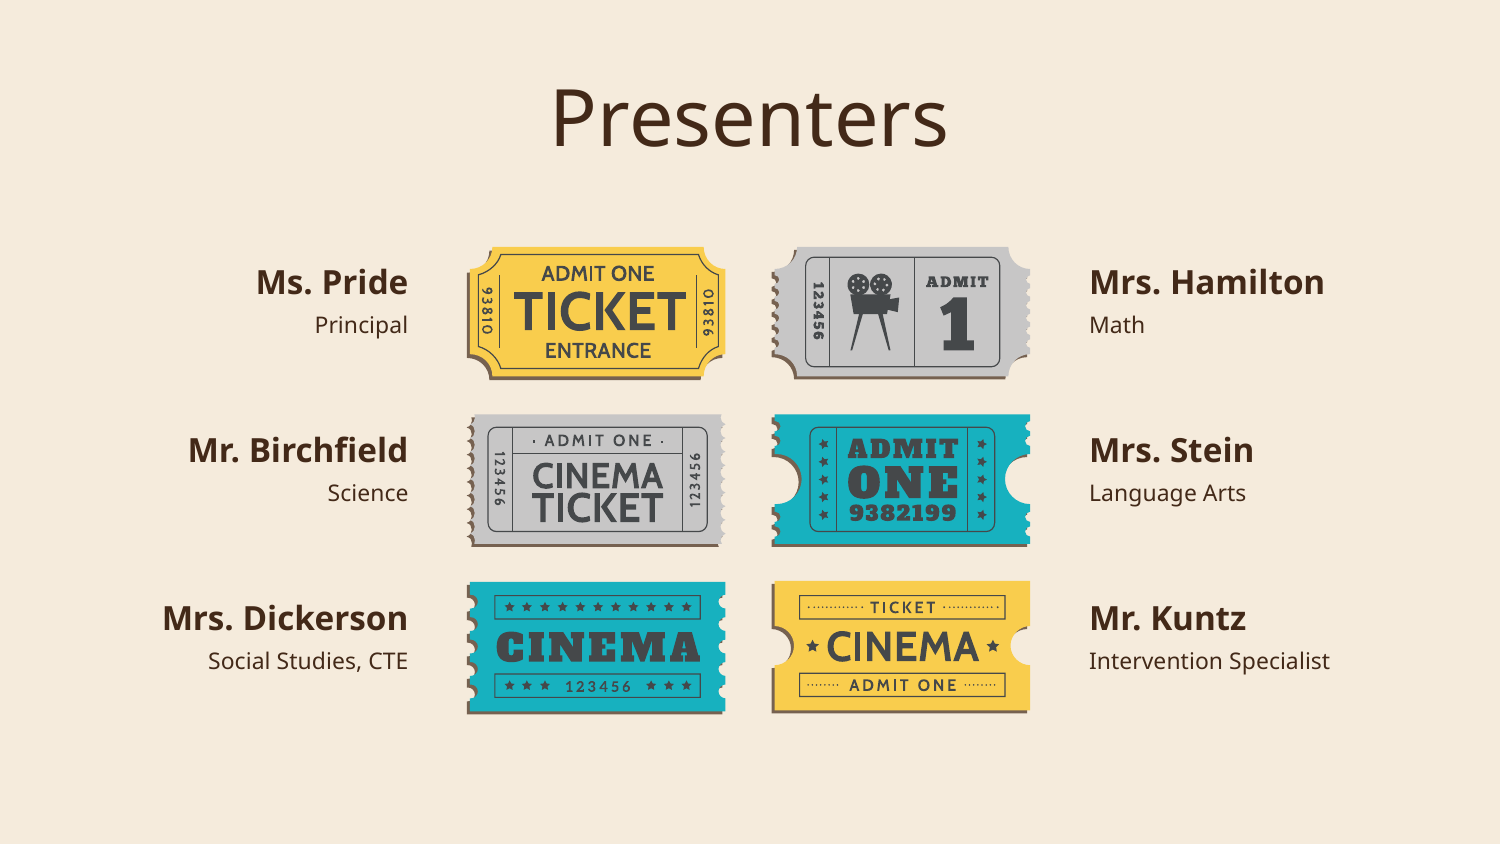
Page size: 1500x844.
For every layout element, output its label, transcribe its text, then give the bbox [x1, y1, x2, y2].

subtitle Science [132, 485, 424, 567]
subtitle Intervention Specialist [1074, 652, 1366, 735]
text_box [771, 580, 1031, 714]
title Presenters [118, 88, 1382, 142]
subtitle Mr. Kuntz [1074, 581, 1366, 652]
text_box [466, 581, 726, 715]
subtitle Social Studies, CTE [132, 652, 424, 735]
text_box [466, 246, 726, 381]
subtitle Mrs. Stein [1074, 413, 1366, 485]
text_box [771, 246, 1031, 380]
subtitle Ms. Pride [132, 246, 424, 317]
subtitle Mr. Birchfield [132, 413, 424, 485]
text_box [771, 414, 1031, 547]
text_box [466, 414, 726, 547]
subtitle Mrs. Hamilton [1074, 246, 1366, 317]
subtitle Language Arts [1074, 485, 1366, 567]
subtitle Mrs. Dickerson [132, 581, 424, 652]
subtitle Math [1074, 317, 1366, 399]
subtitle Principal [132, 317, 424, 399]
